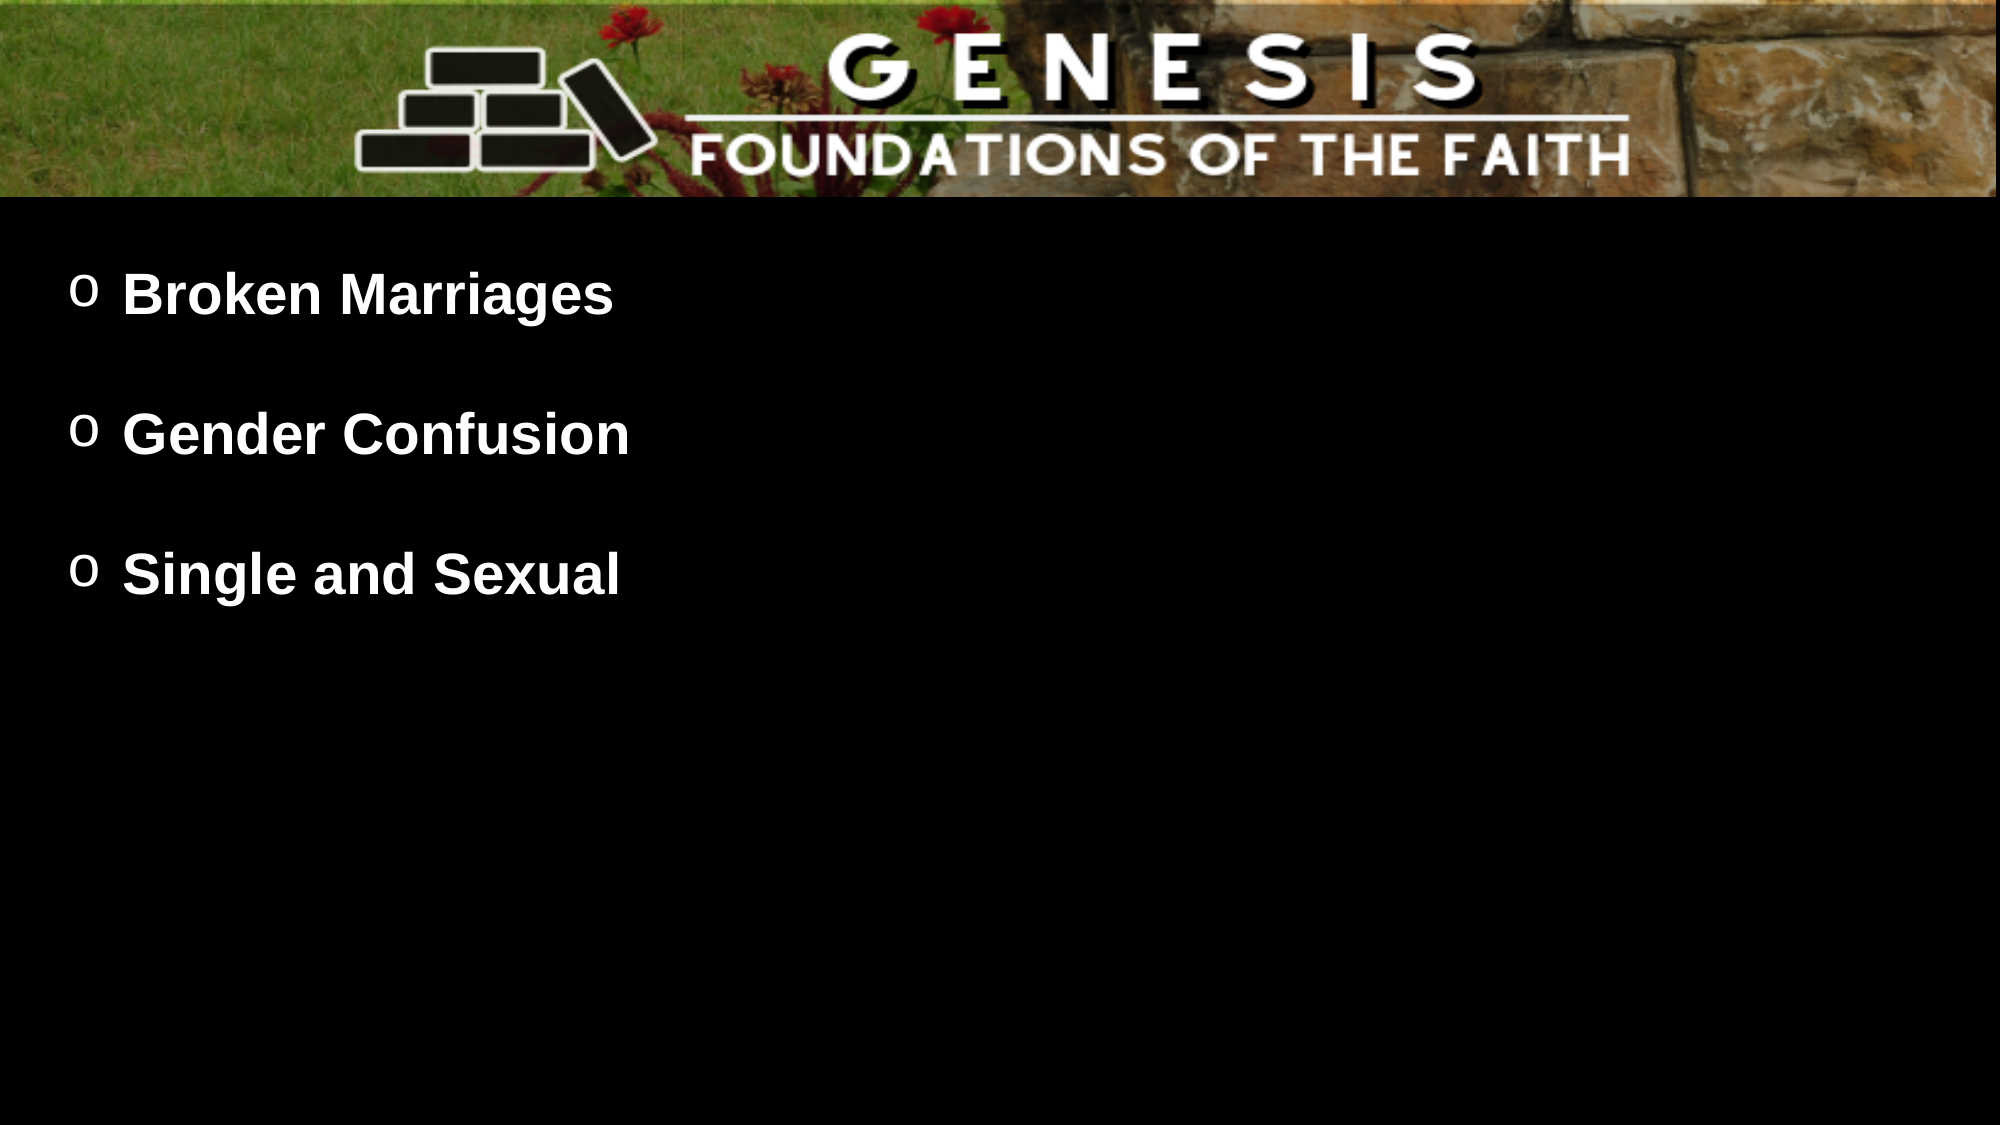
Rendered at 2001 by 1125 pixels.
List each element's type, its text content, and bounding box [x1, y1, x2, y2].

text_box Broken Marriages Gender Confusion Single and Sexual [51, 248, 1896, 614]
picture [0, 0, 2000, 197]
